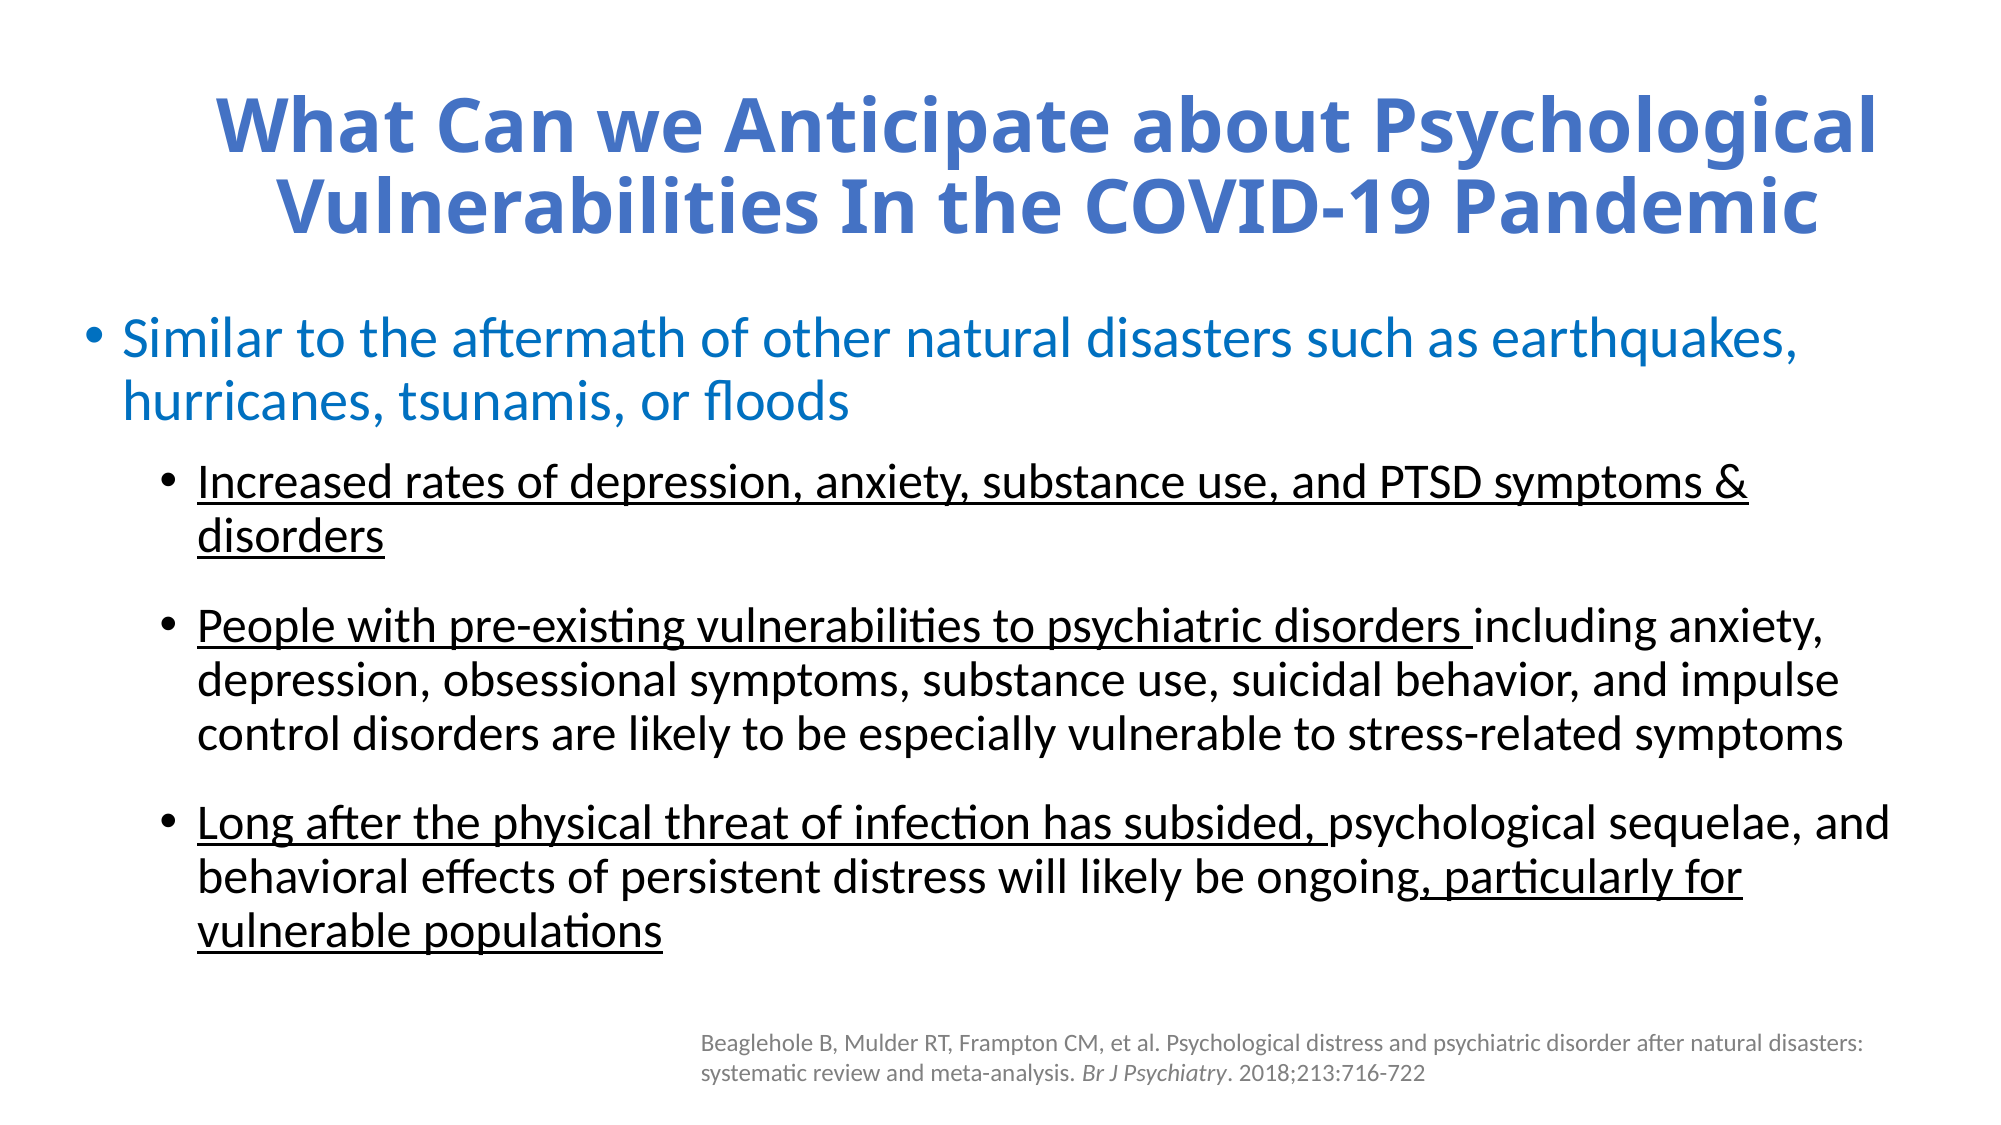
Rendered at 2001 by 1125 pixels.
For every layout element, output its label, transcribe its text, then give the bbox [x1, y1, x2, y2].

title What Can we Anticipate about Psychological Vulnerabilities In the COVID-19 Pandemic [137, 59, 1960, 278]
text_box Beaglehole B, Mulder RT, Frampton CM, et al. Psychological distress and psychiatric disorder after natural disasters: systematic review and meta-analysis. Br J Psychiatry. 2018;213:716-722 [686, 1018, 1988, 1094]
text_box Similar to the aftermath of other natural disasters such as earthquakes, hurricanes, tsunamis, or floods Increased rates of depression, anxiety, substance use, and PTSD symptoms & disorders People with pre-existing vulnerabilities to psychiatric disorders including anxiety, depression, obsessional symptoms, substance use, suicidal behavior, and impulse control disorders are likely to be especially vulnerable to stress-related symptoms Long after the physical threat of infection has subsided, psychological sequelae, and behavioral effects of persistent distress will likely be ongoing, particularly for vulnerable populations [69, 299, 1960, 1019]
